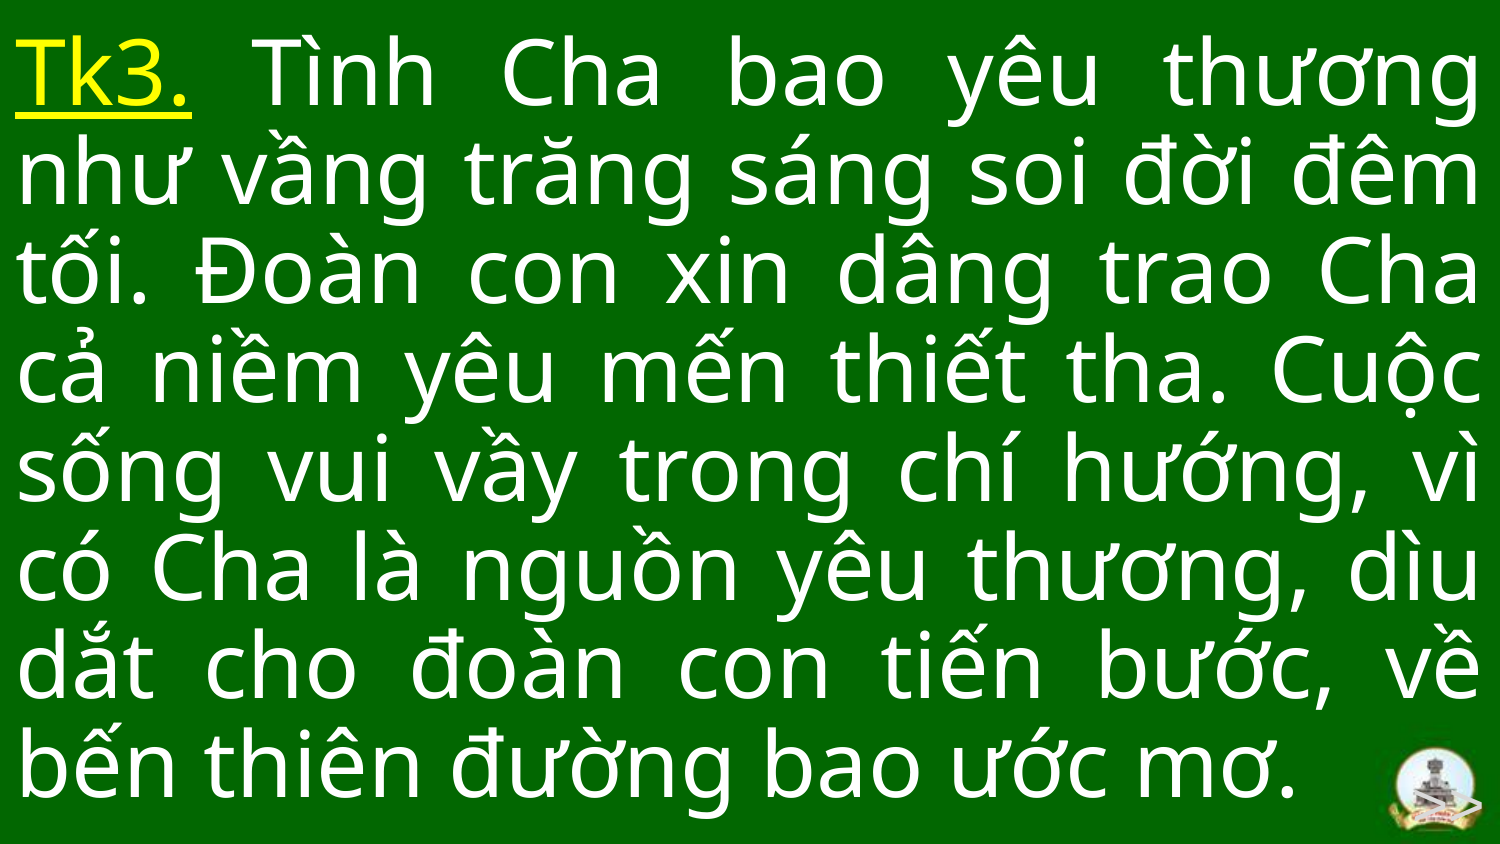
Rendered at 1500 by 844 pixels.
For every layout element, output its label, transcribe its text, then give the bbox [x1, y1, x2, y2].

subtitle Tk3. Tình Cha bao yêu thương như vầng trăng sáng soi đời đêm tối. Đoàn con xin dâng trao Cha cả niềm yêu mến thiết tha. Cuộc sống vui vầy trong chí hướng, vì có Cha là nguồn yêu thương, dìu dắt cho đoàn con tiến bước, về bến thiên đường bao ước mơ. [0, 0, 1500, 844]
text_box >> [832, 728, 1500, 844]
